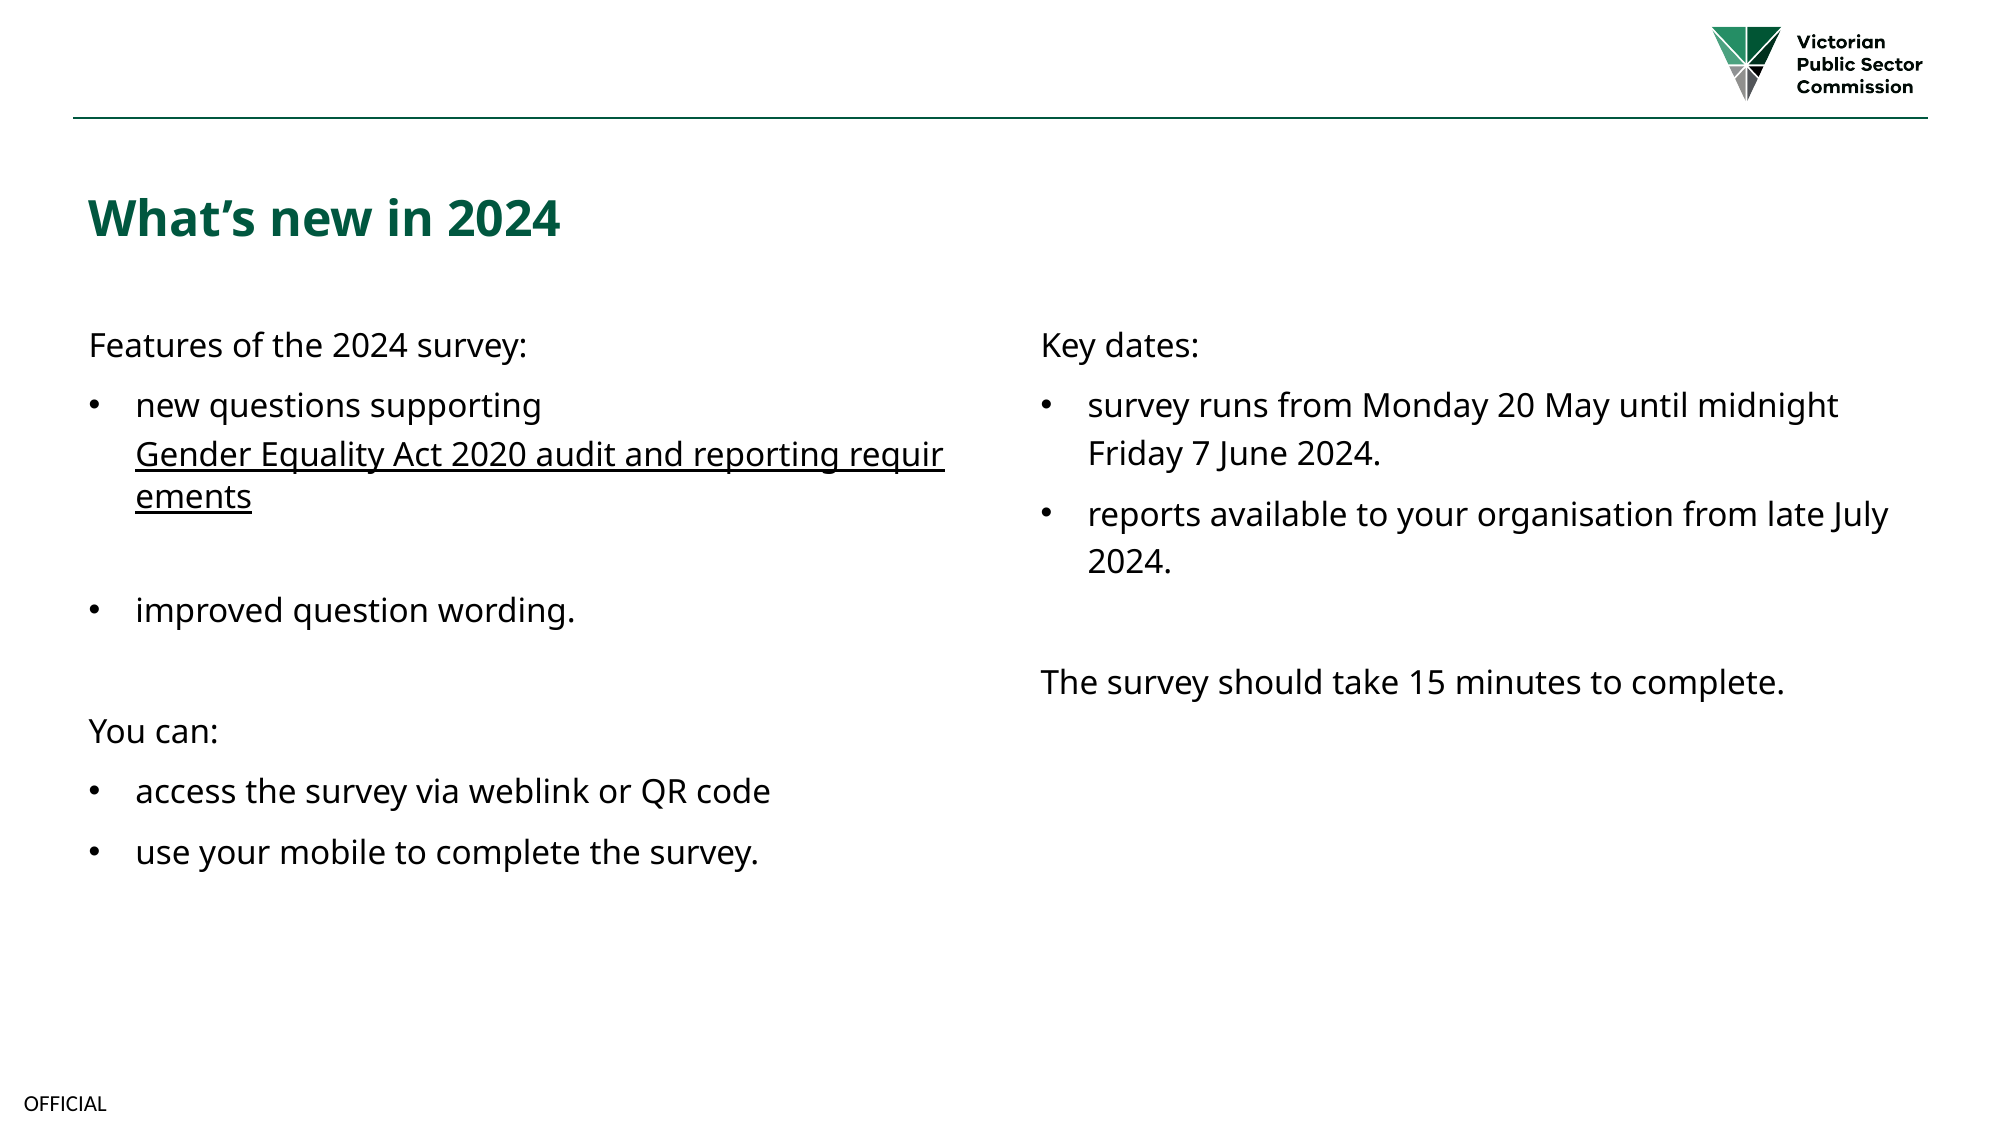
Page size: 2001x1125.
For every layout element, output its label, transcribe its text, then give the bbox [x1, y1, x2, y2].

list Features of the 2024 survey: new questions supporting Gender Equality Act 2020 audit and reporting requirements improved question wording. You can: access the survey via weblink or QR code use your mobile to complete the survey. [73, 308, 975, 1047]
title What’s new in 2024 [73, 134, 1927, 287]
picture [1676, 0, 1958, 135]
list Key dates: survey runs from Monday 20 May until midnight Friday 7 June 2024. reports available to your organisation from late July 2024. The survey should take 15 minutes to complete. [1025, 308, 1928, 1047]
